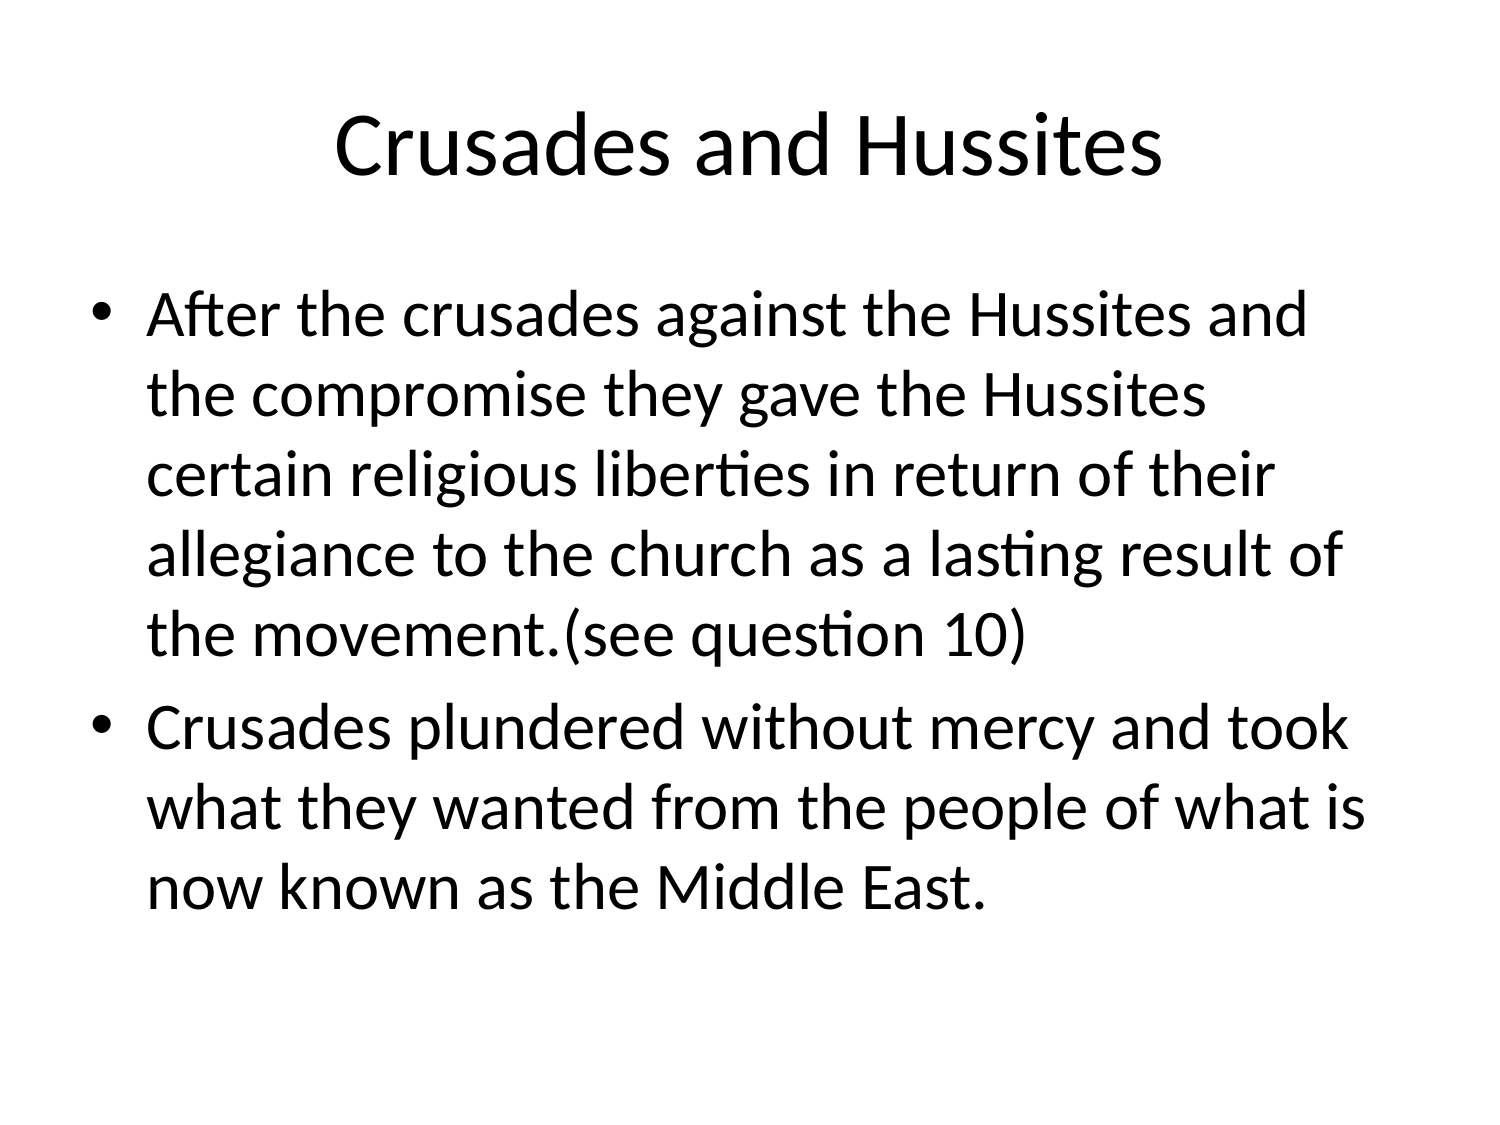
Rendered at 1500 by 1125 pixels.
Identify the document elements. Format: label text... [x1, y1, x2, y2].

title Crusades and Hussites [75, 45, 1425, 233]
list After the crusades against the Hussites and the compromise they gave the Hussites certain religious liberties in return of their allegiance to the church as a lasting result of the movement.(see question 10) Crusades plundered without mercy and took what they wanted from the people of what is now known as the Middle East. [75, 262, 1425, 1005]
